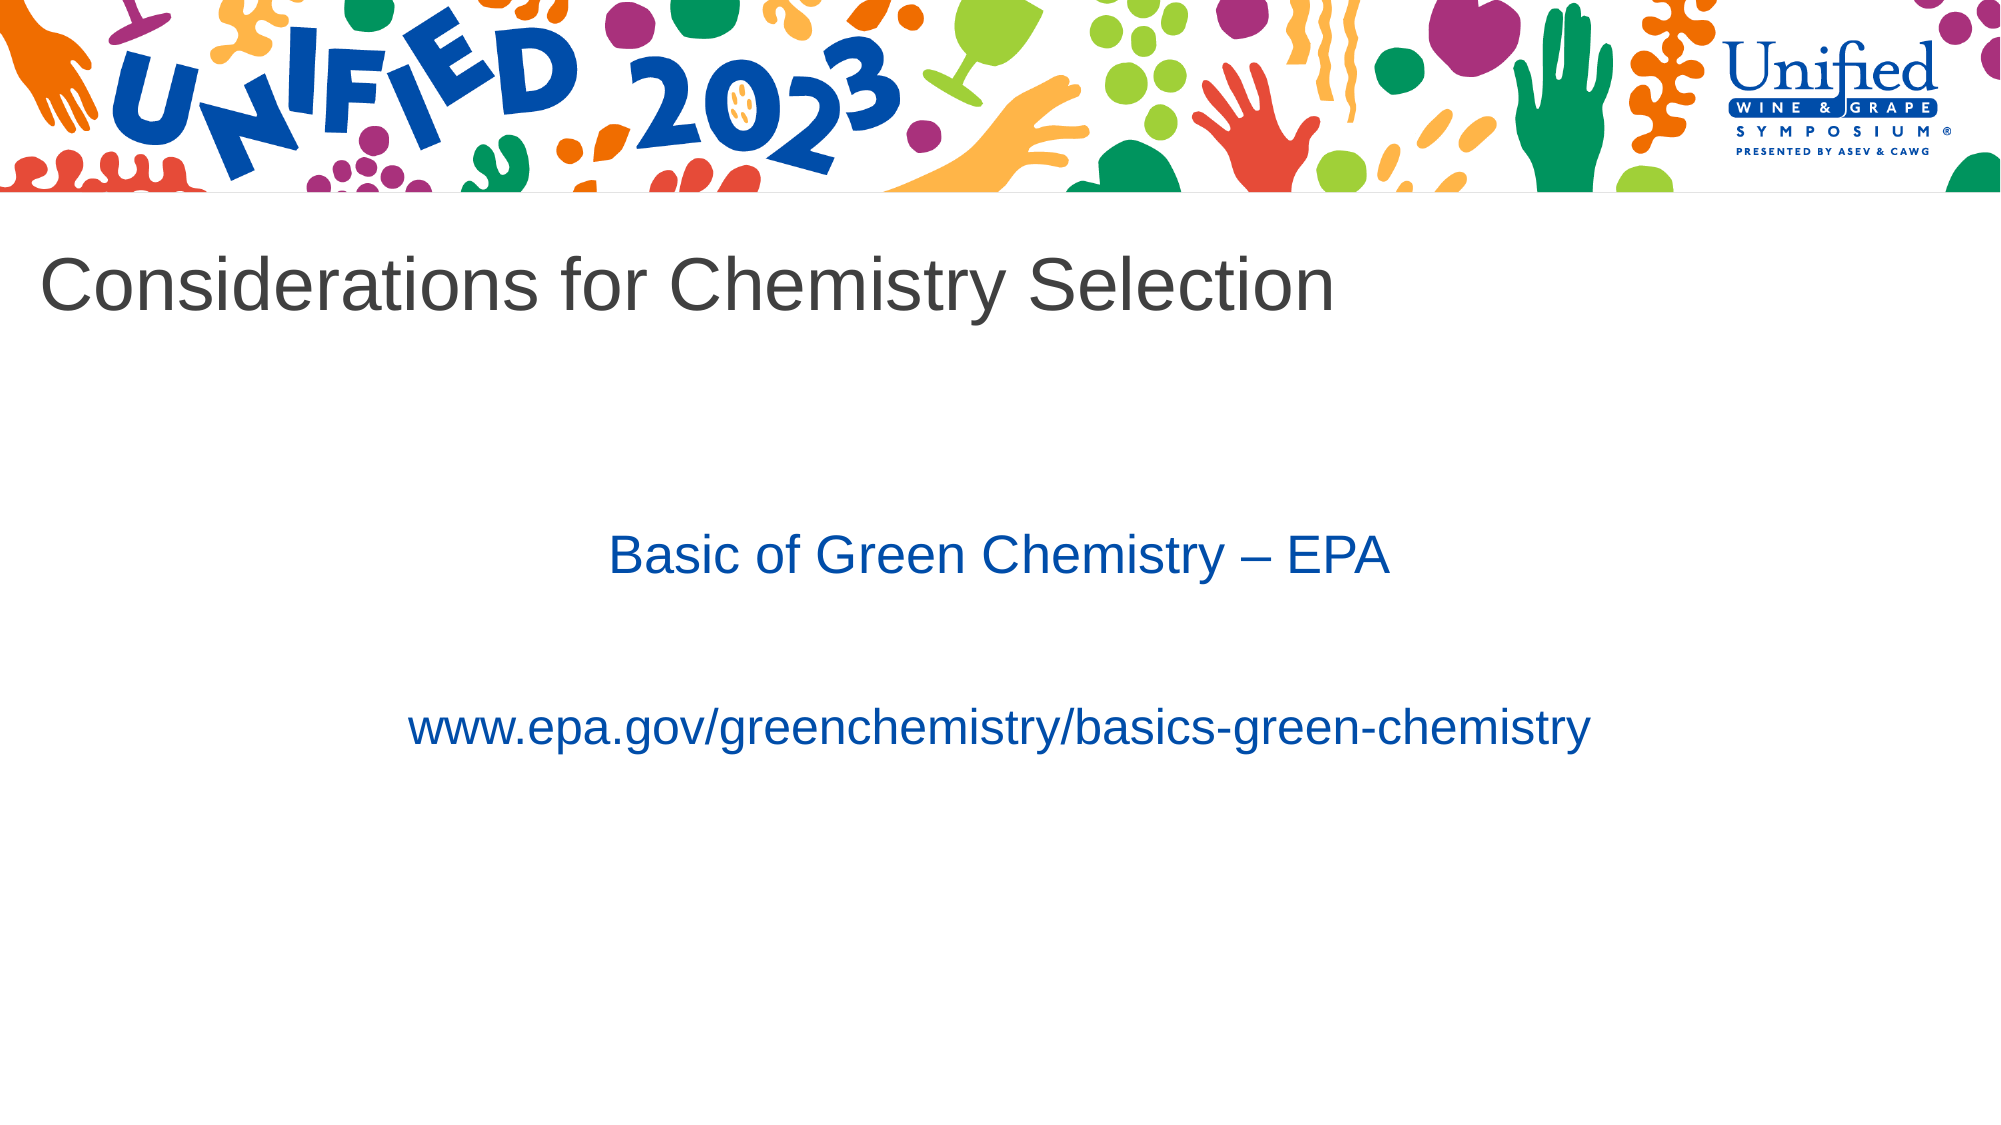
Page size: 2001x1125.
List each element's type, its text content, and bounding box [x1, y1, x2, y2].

text_box Considerations for Chemistry Selection [24, 200, 1750, 374]
picture [0, 0, 2001, 1125]
text_box Basic of Green Chemistry – EPA www.epa.gov/greenchemistry/basics-green-chemistry [0, 512, 2000, 1025]
